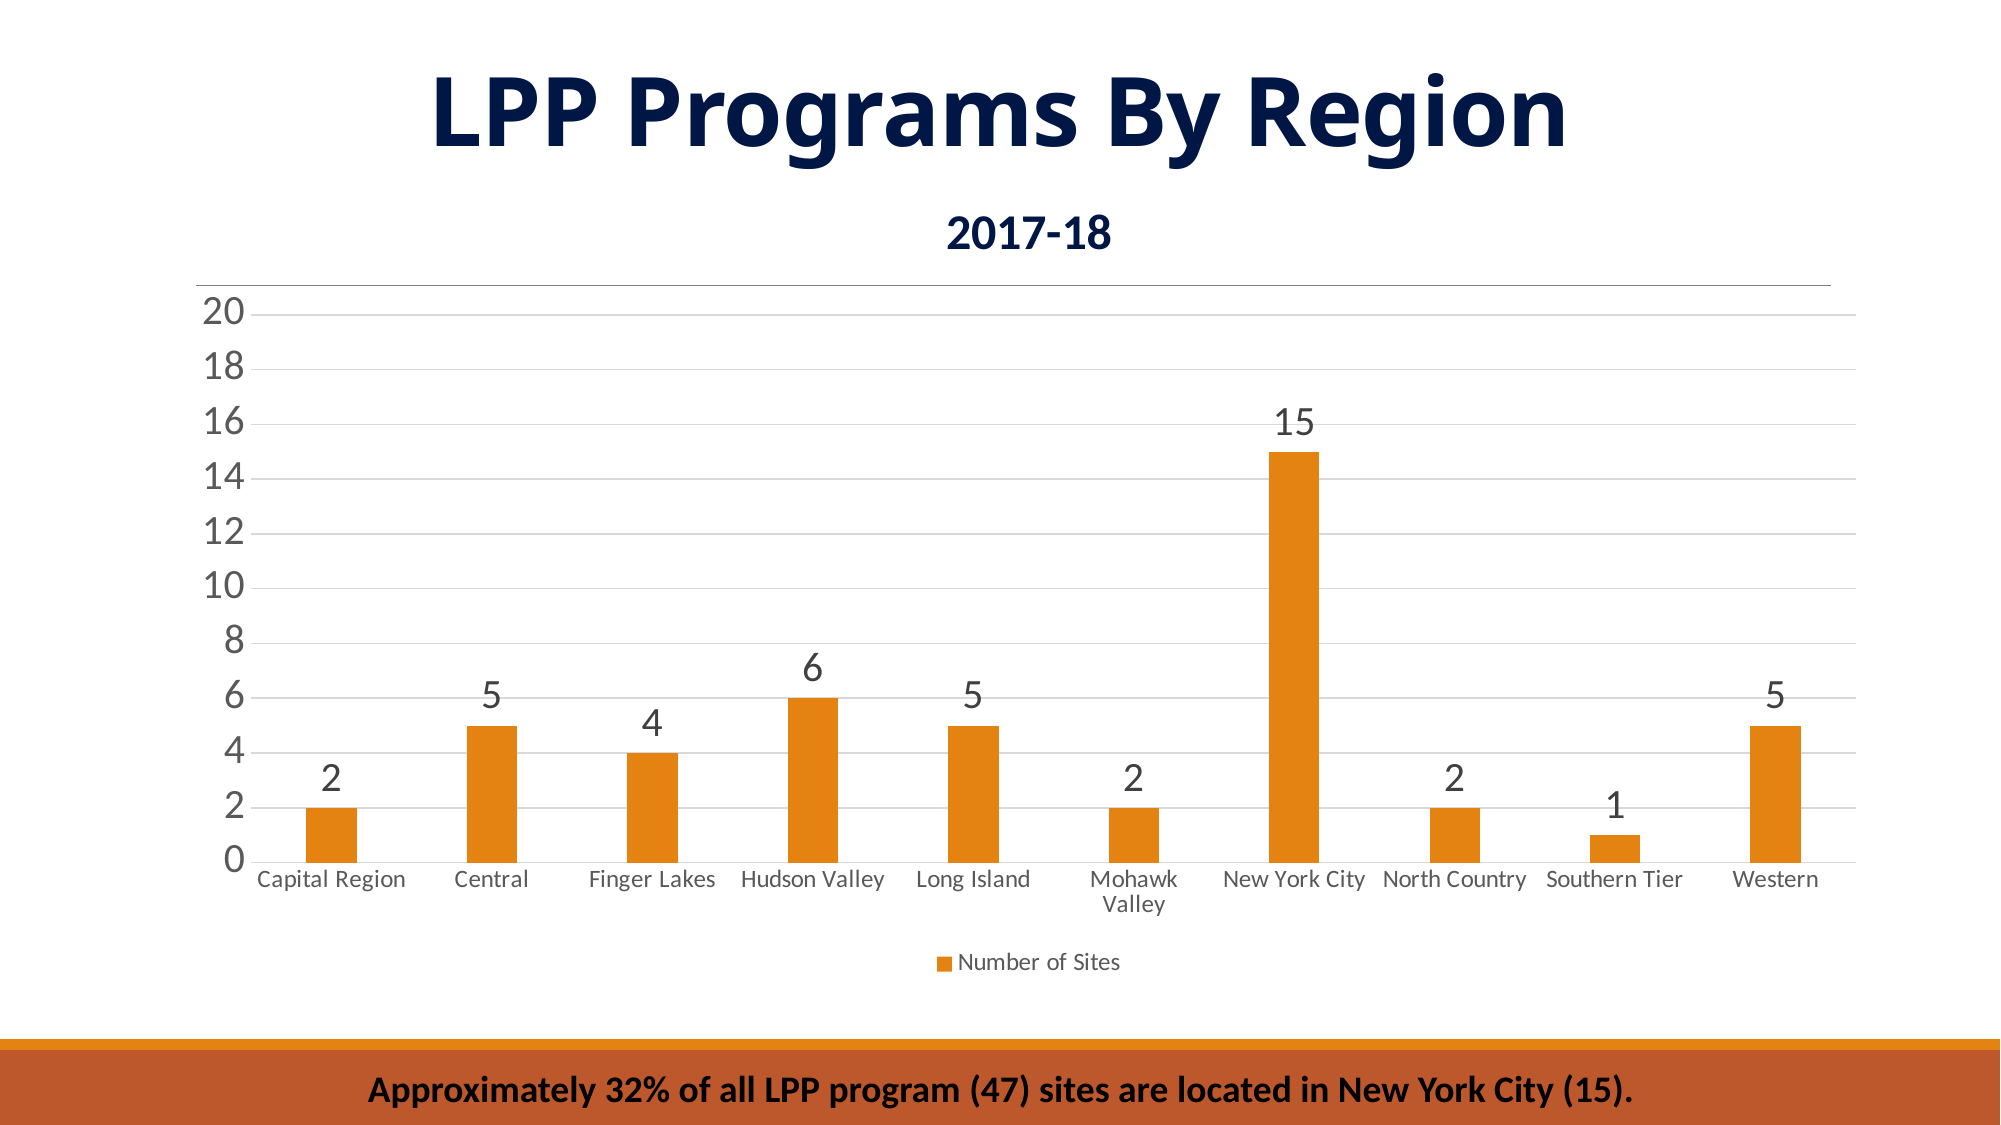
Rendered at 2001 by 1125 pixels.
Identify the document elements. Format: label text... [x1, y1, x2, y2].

chart [166, 172, 1891, 984]
text_box Approximately 32% of all LPP program (47) sites are located in New York City (15). [353, 1057, 1786, 1117]
title LPP Programs By Region [137, 59, 1863, 174]
